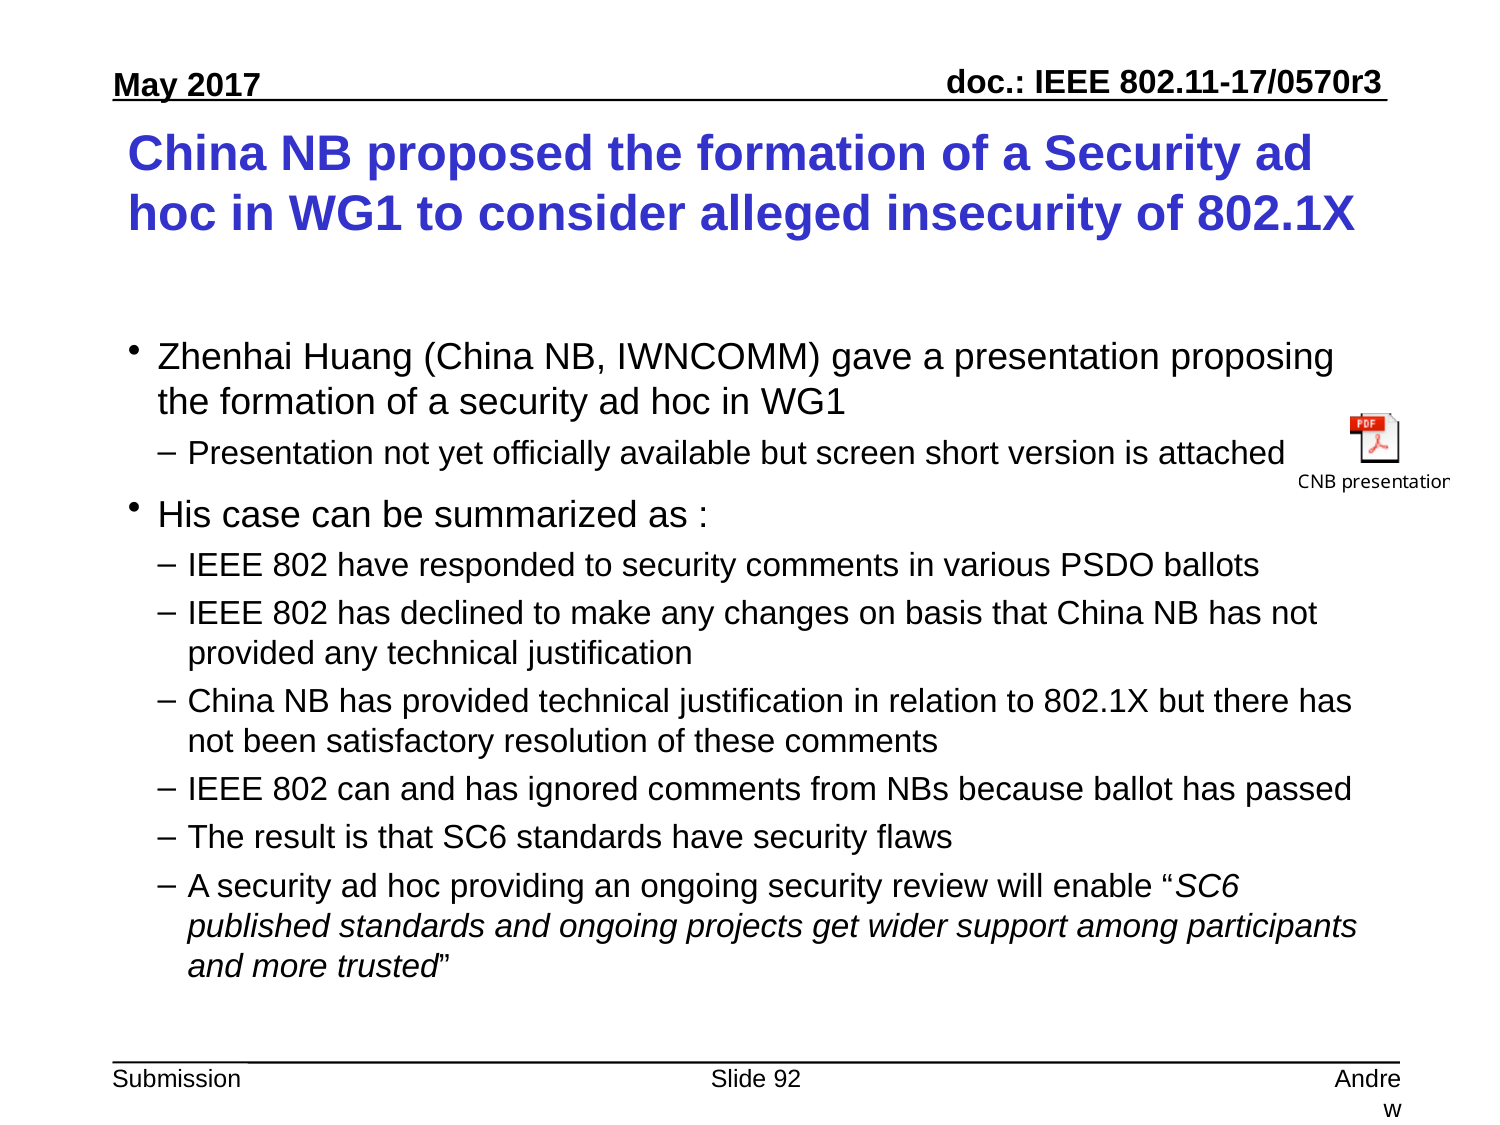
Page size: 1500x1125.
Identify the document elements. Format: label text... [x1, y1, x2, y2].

list Zhenhai Huang (China NB, IWNCOMM) gave a presentation proposing the formation of a security ad hoc in WG1 Presentation not yet officially available but screen short version is attached His case can be summarized as : IEEE 802 have responded to security comments in various PSDO ballots IEEE 802 has declined to make any changes on basis that China NB has not provided any technical justification China NB has provided technical justification in relation to 802.1X but there has not been satisfactory resolution of these comments IEEE 802 can and has ignored comments from NBs because ballot has passed The result is that SC6 standards have security flaws A security ad hoc providing an ongoing security review will enable “SC6 published standards and ongoing projects get wider support among participants and more trusted” [112, 324, 1388, 1000]
footer Andrew Myles, Cisco [1320, 1061, 1402, 1093]
title China NB proposed the formation of a Security ad hoc in WG1 to consider alleged insecurity of 802.1X [112, 112, 1388, 288]
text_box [1299, 412, 1451, 540]
slide_number Slide 92 [709, 1061, 803, 1093]
